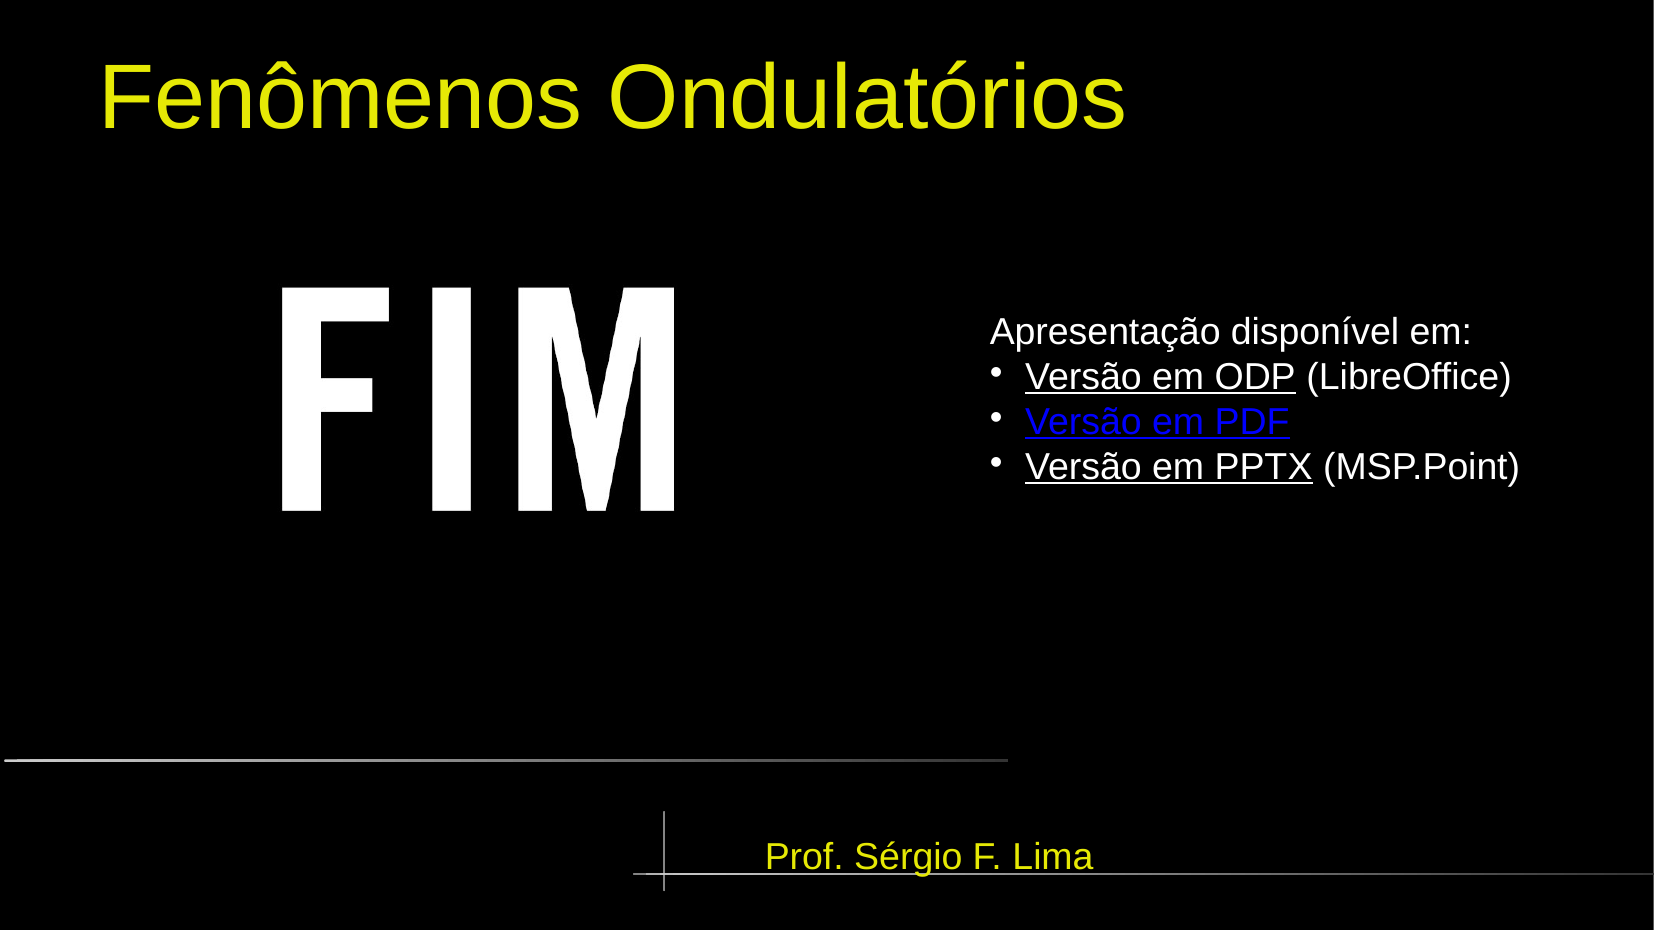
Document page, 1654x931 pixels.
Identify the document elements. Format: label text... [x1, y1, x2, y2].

text_box Prof. Sérgio F. Lima [750, 824, 1238, 882]
picture [91, 135, 863, 675]
text_box Apresentação disponível em: Versão em ODP (LibreOffice) Versão em PDF Versão em PPTX (MSP.Point) [975, 300, 1538, 483]
title Fenômenos Ondulatórios [98, 37, 1575, 146]
